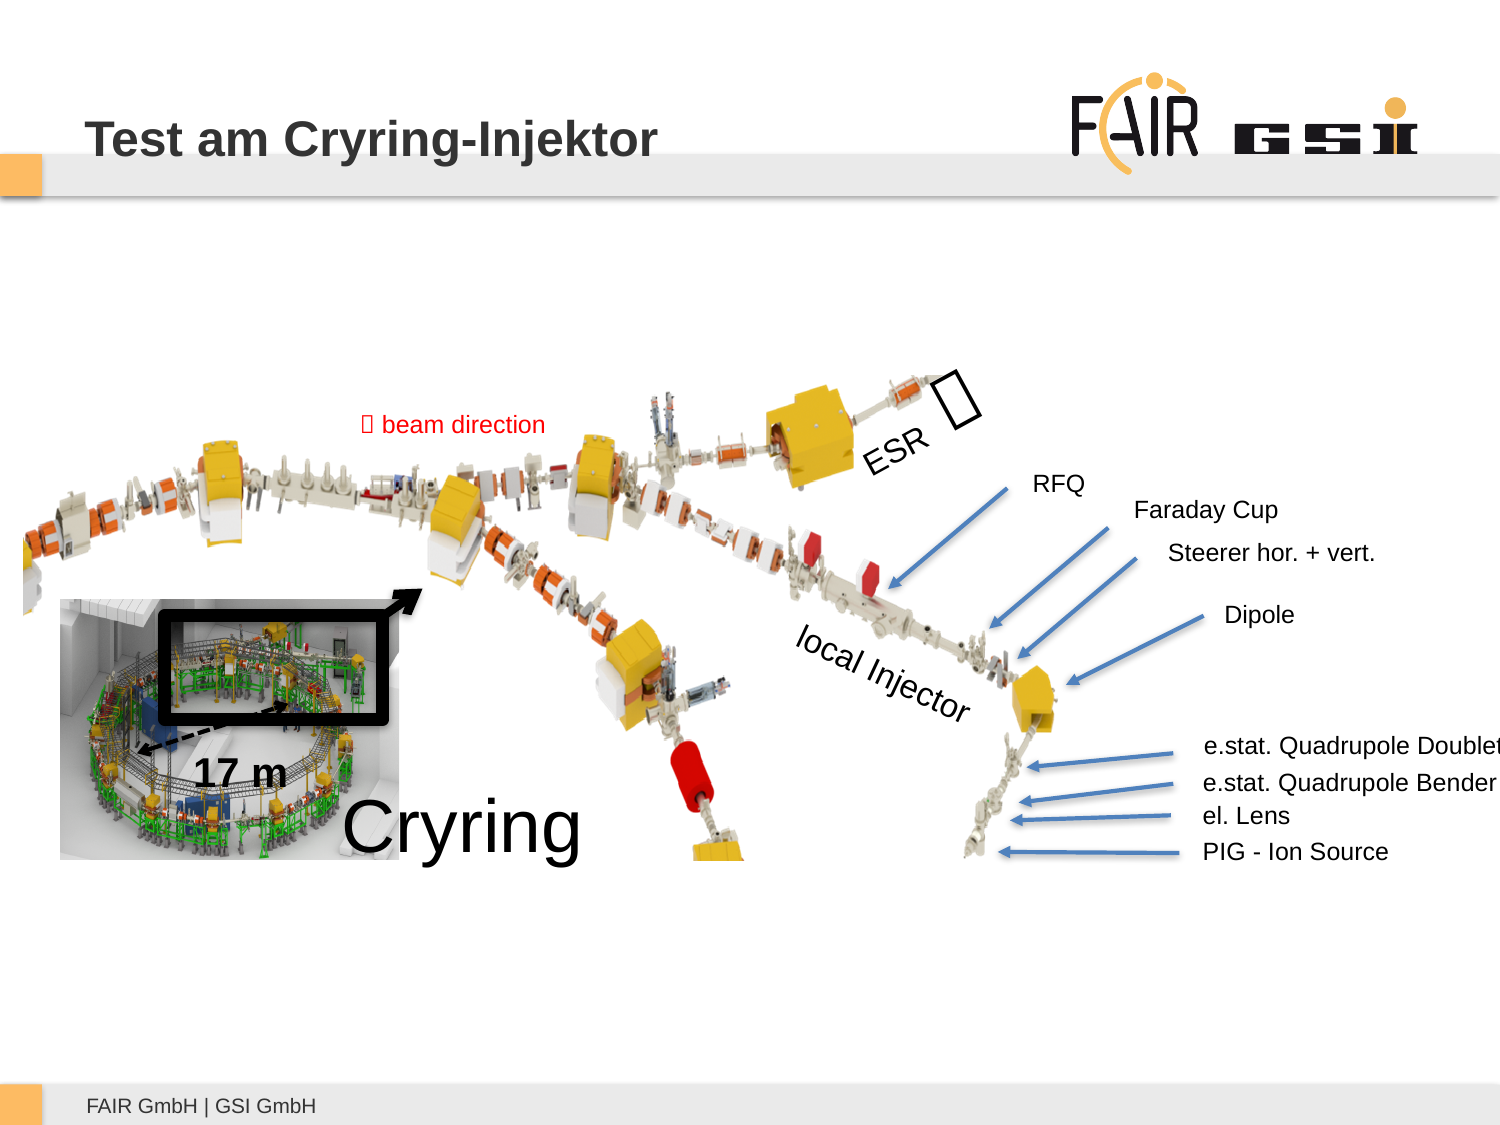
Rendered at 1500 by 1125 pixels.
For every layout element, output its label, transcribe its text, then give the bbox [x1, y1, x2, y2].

title Test am Cryring-Injektor [69, 44, 986, 174]
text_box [22, 365, 1500, 874]
picture [1071, 70, 1199, 177]
picture [1233, 95, 1419, 154]
